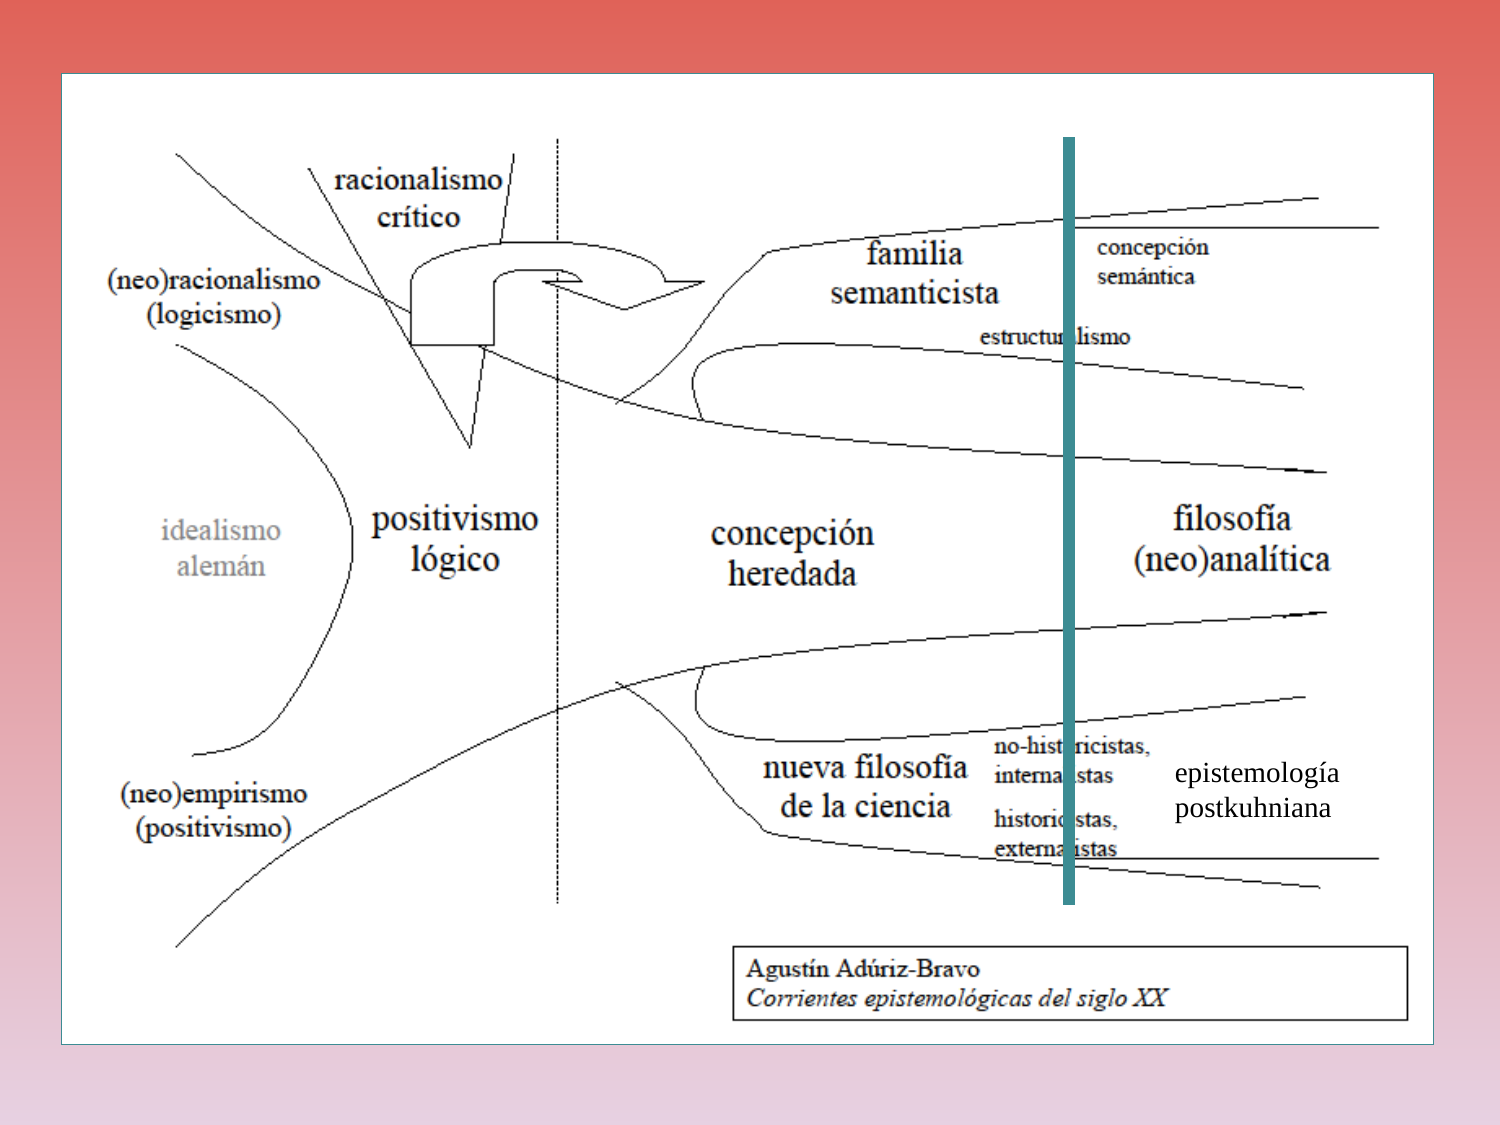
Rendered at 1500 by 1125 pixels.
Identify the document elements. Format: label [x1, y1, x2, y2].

text_box [62, 74, 1433, 1044]
